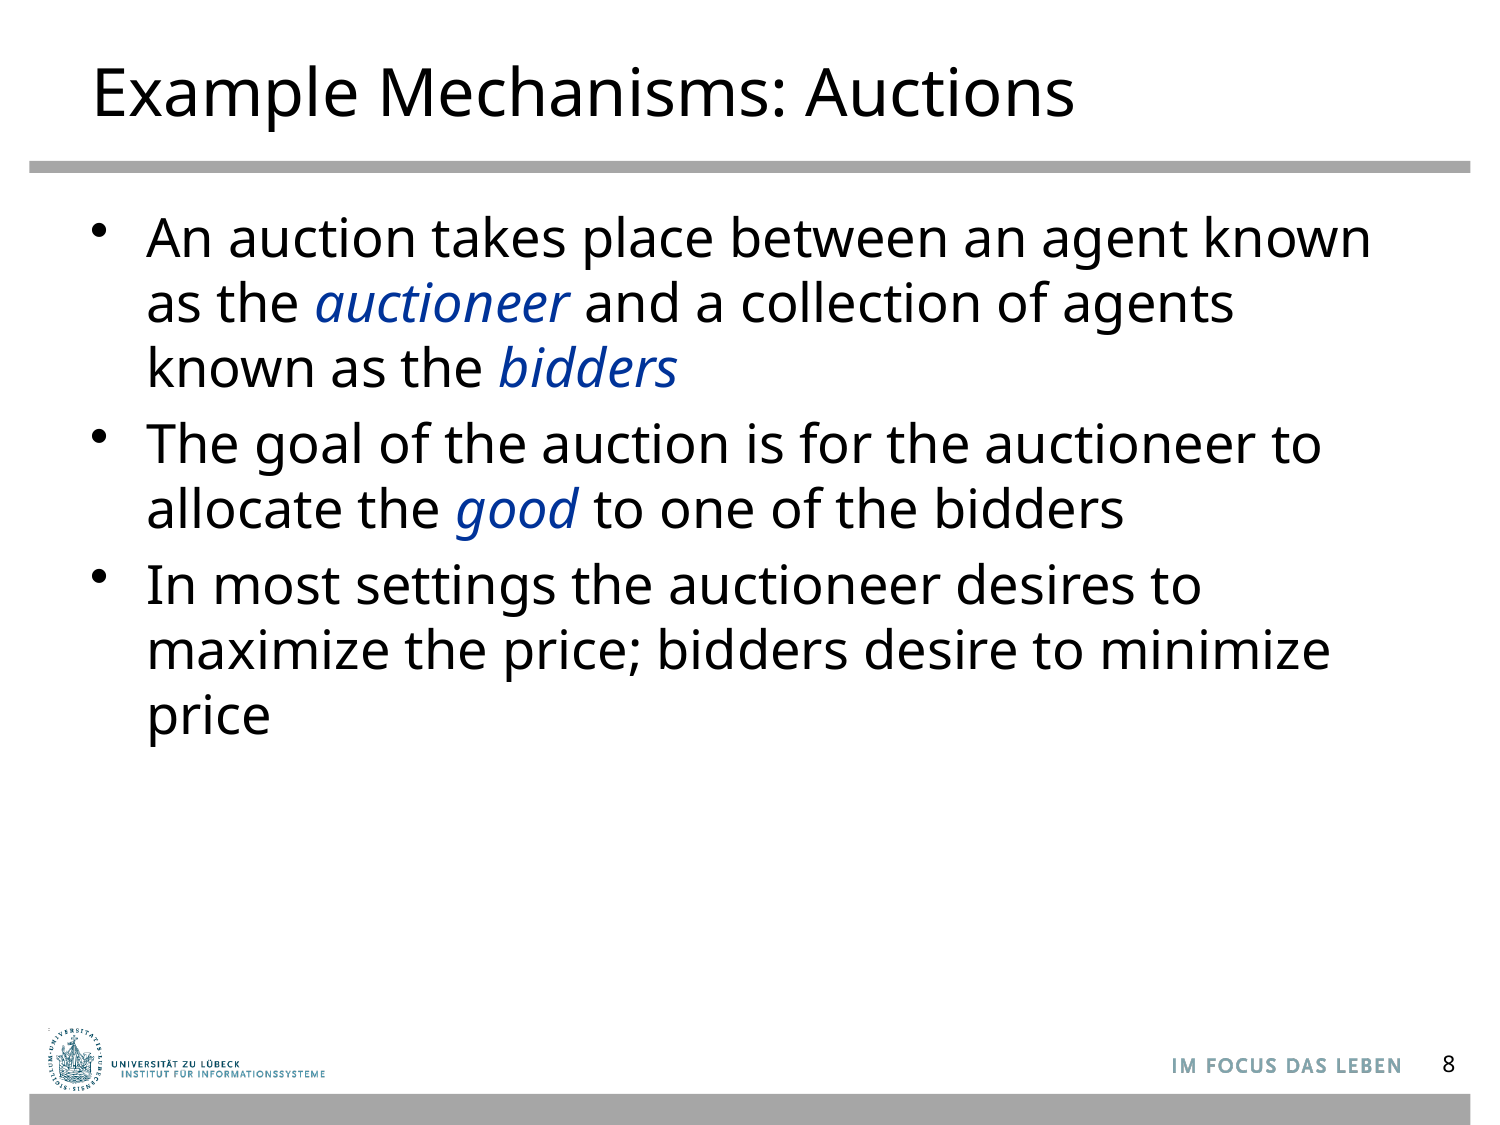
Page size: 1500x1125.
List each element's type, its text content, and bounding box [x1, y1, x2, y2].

picture [1173, 1058, 1305, 1073]
slide_number 8 [1305, 1050, 1471, 1083]
list An auction takes place between an agent known as the auctioneer and a collection of agents known as the bidders The goal of the auction is for the auctioneer to allocate the good to one of the bidders In most settings the auctioneer desires to maximize the price; bidders desire to minimize price [75, 196, 1425, 1012]
title Example Mechanisms: Auctions [76, 42, 1427, 126]
